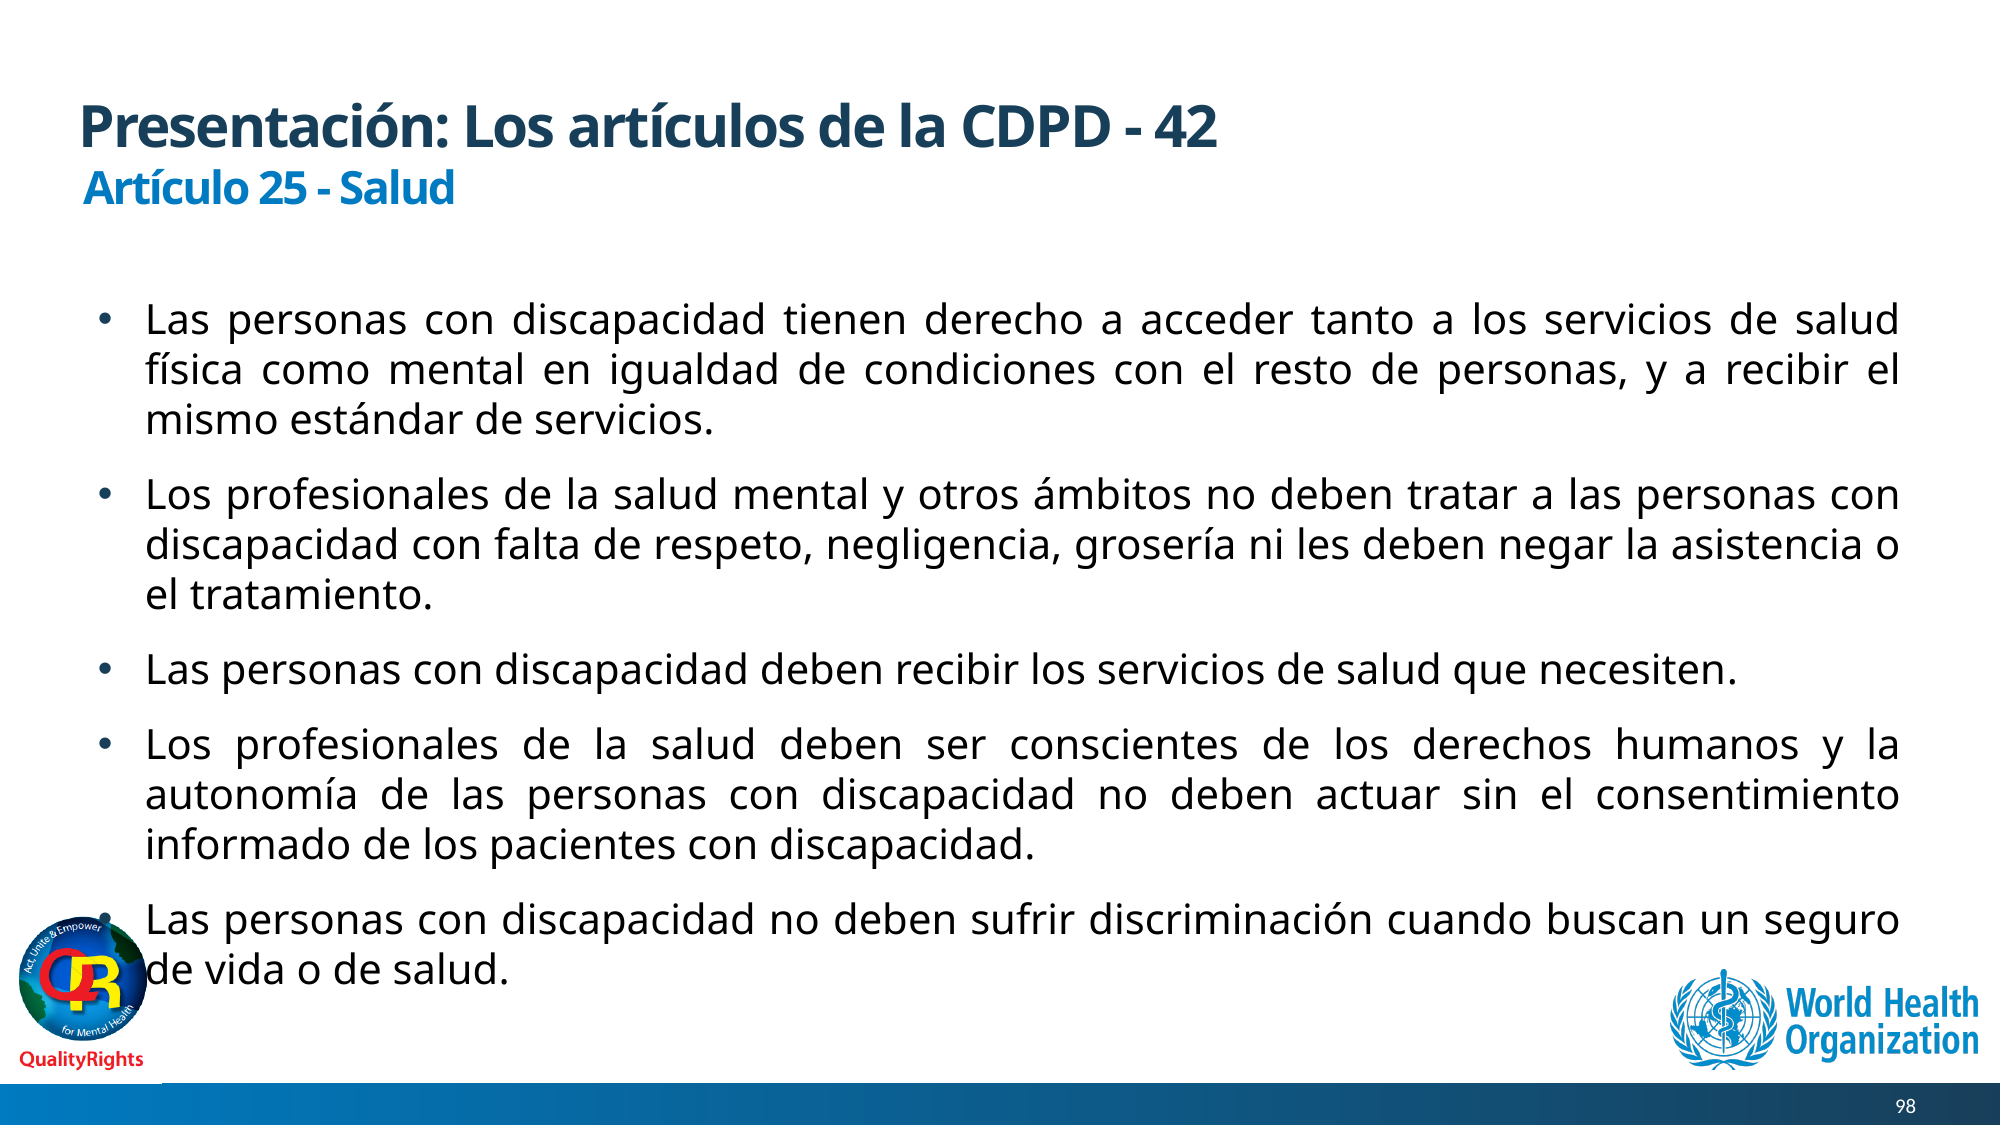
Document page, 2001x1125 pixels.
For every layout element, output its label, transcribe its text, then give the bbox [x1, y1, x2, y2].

picture [1747, 1024, 1758, 1042]
picture [1713, 1024, 1722, 1029]
picture [1716, 1064, 1731, 1070]
picture [1725, 1040, 1747, 1054]
picture [1670, 1029, 1716, 1070]
picture [1683, 1024, 1762, 1060]
list Artículo 25 - Salud [83, 155, 1917, 215]
title Presentación: Los artículos de la CDPD - 42 [63, 83, 1671, 154]
picture [1730, 969, 1978, 1070]
picture [0, 899, 162, 1084]
list Las personas con discapacidad tienen derecho a acceder tanto a los servicios de salud física como mental en igualdad de condiciones con el resto de personas, y a recibir el mismo estándar de servicios. Los profesionales de la salud mental y otros ámbitos no deben tratar a las personas con discapacidad con falta de respeto, negligencia, grosería ni les deben negar la asistencia o el tratamiento. Las personas con discapacidad deben recibir los servicios de salud que necesiten. Los profesionales de la salud deben ser conscientes de los derechos humanos y la autonomía de las personas con discapacidad no deben actuar sin el consentimiento informado de los pacientes con discapacidad. Las personas con discapacidad no deben sufrir discriminación cuando buscan un seguro de vida o de salud. [83, 285, 1917, 1024]
picture [1678, 1024, 1682, 1034]
picture [1792, 1029, 1801, 1049]
picture [1742, 1024, 1750, 1036]
